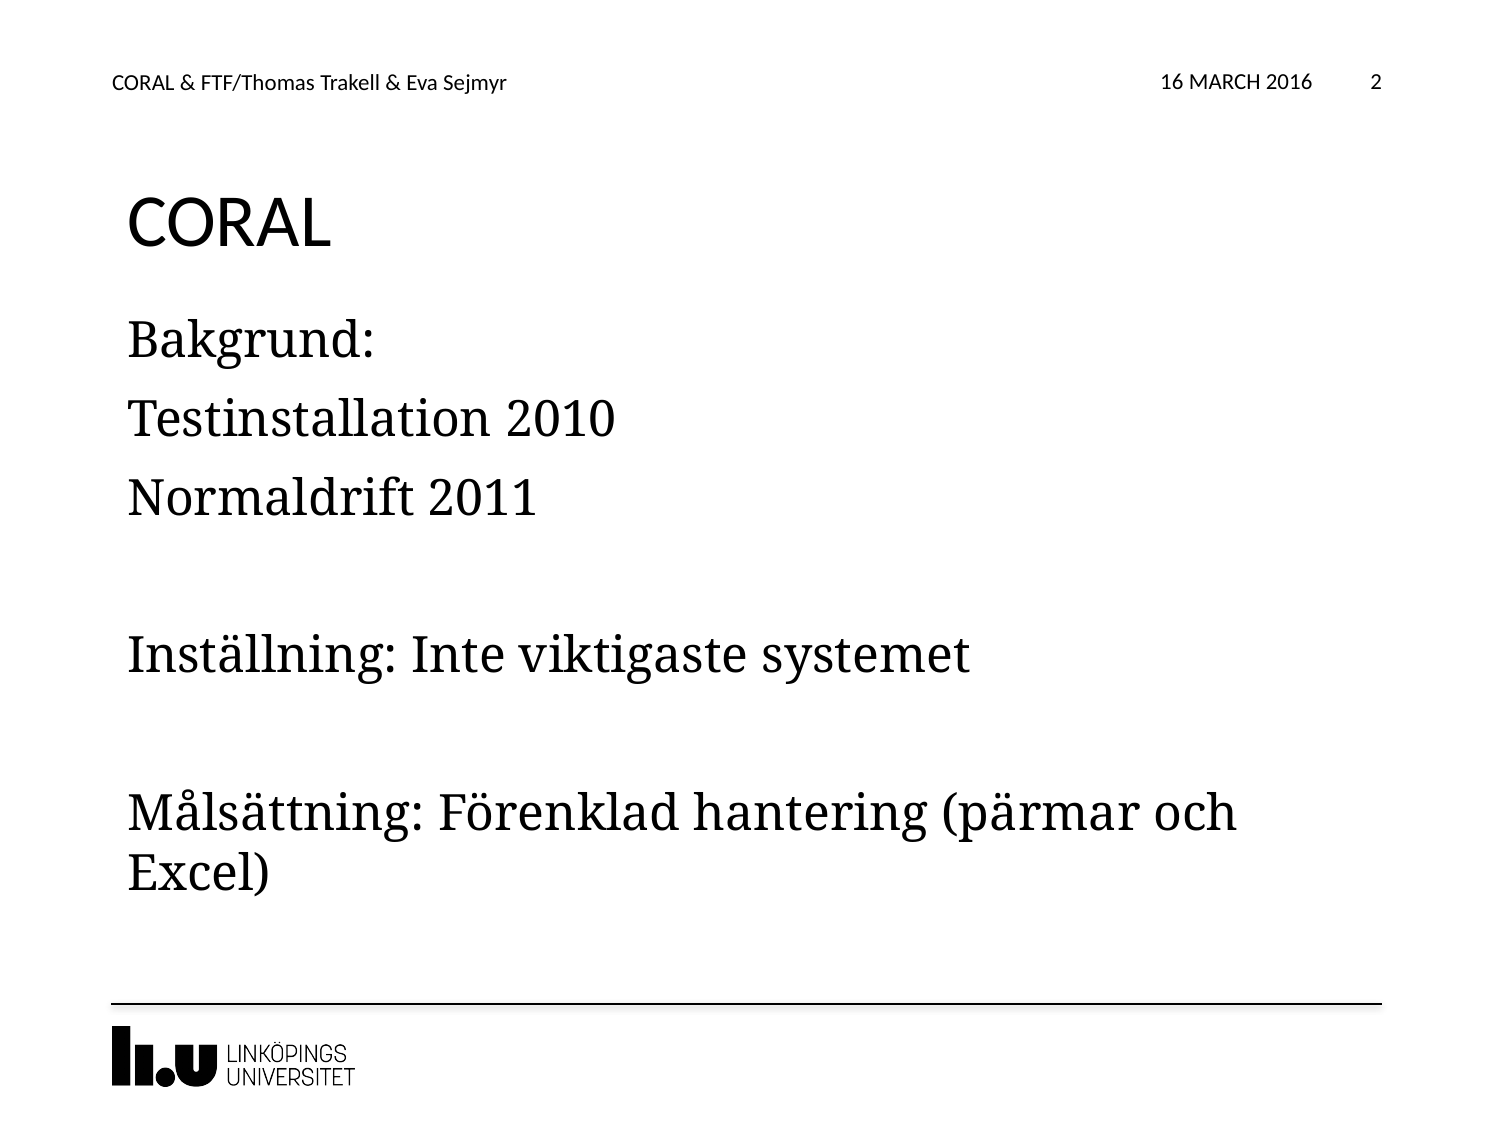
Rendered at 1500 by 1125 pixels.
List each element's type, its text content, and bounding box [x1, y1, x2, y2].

title CORAL [112, 163, 1382, 300]
slide_number 2 [1306, 59, 1397, 103]
list Bakgrund: Testinstallation 2010 Normaldrift 2011 Inställning: Inte viktigaste systemet Målsättning: Förenklad hantering (pärmar och Excel) [112, 300, 1382, 968]
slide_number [1092, 59, 1306, 103]
footer CORAL & FTF/Thomas Trakell & Eva Sejmyr [97, 59, 1055, 103]
picture [112, 1026, 355, 1087]
